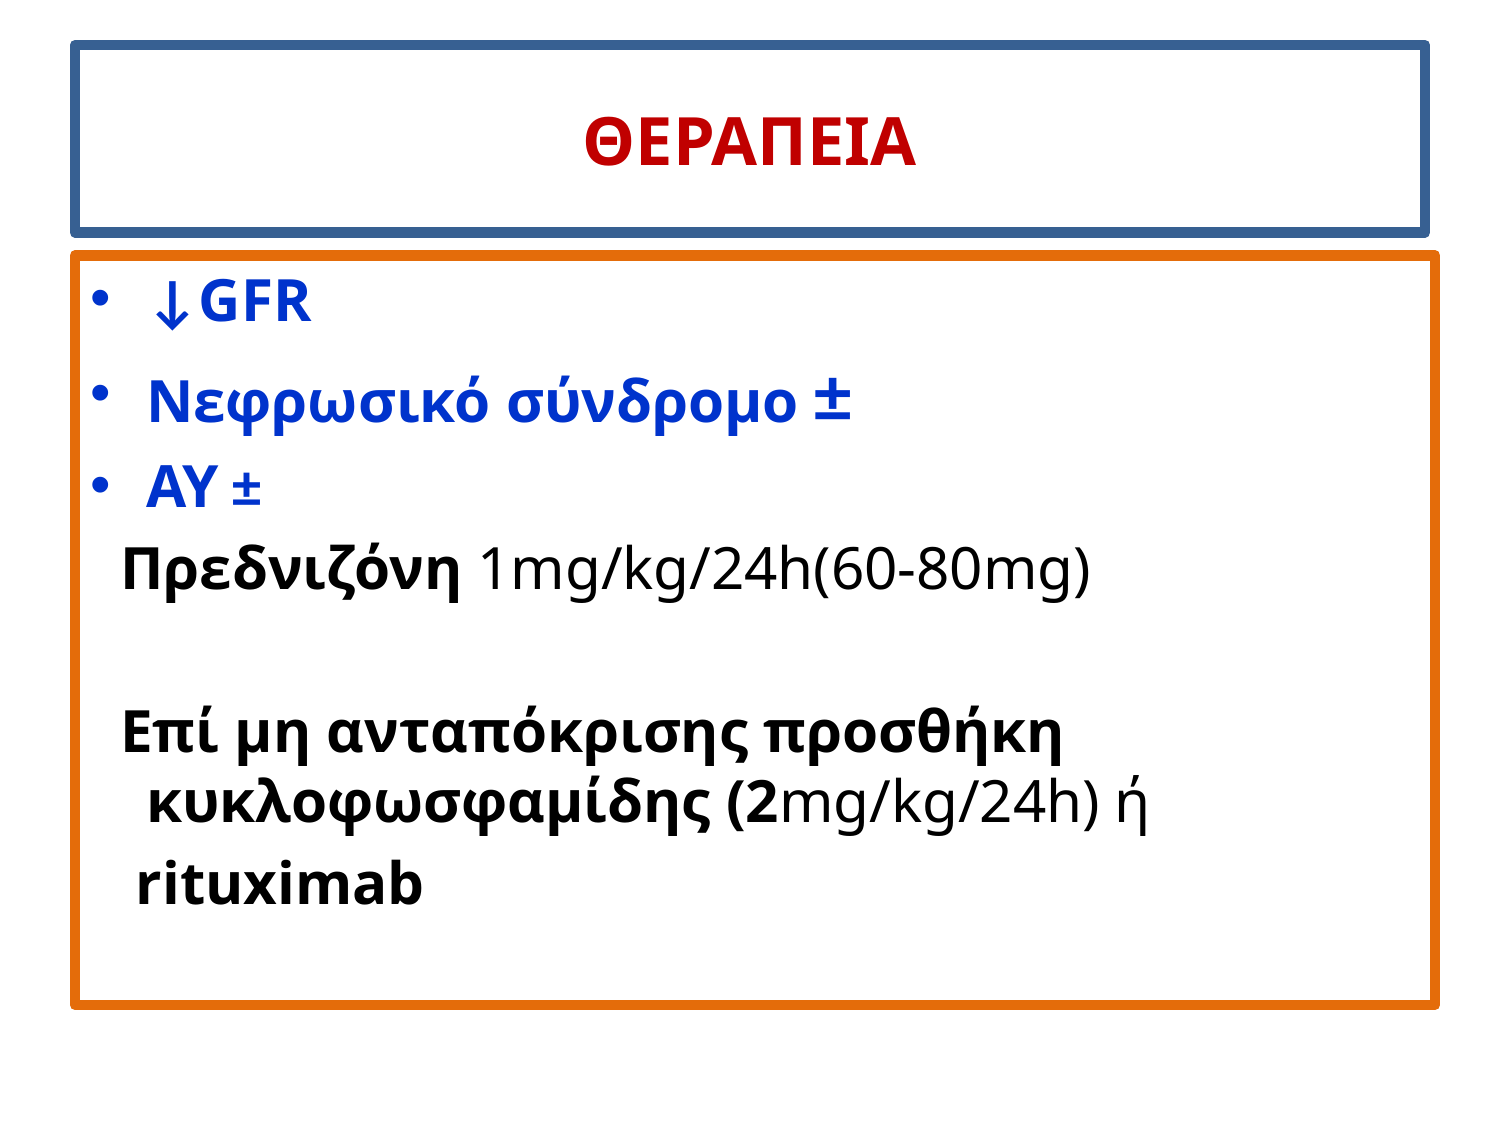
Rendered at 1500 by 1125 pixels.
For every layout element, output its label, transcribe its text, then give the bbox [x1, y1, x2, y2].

list ↓GFR Νεφρωσικό σύνδρομο ± ΑΥ ± Πρεδνιζόνη 1mg/kg/24h(60-80mg) Επί μη ανταπόκρισης προσθήκη κυκλοφωσφαμίδης (2mg/kg/24h) ή rituximab [75, 255, 1436, 1005]
title ΘΕΡΑΠΕΙΑ [75, 45, 1425, 233]
